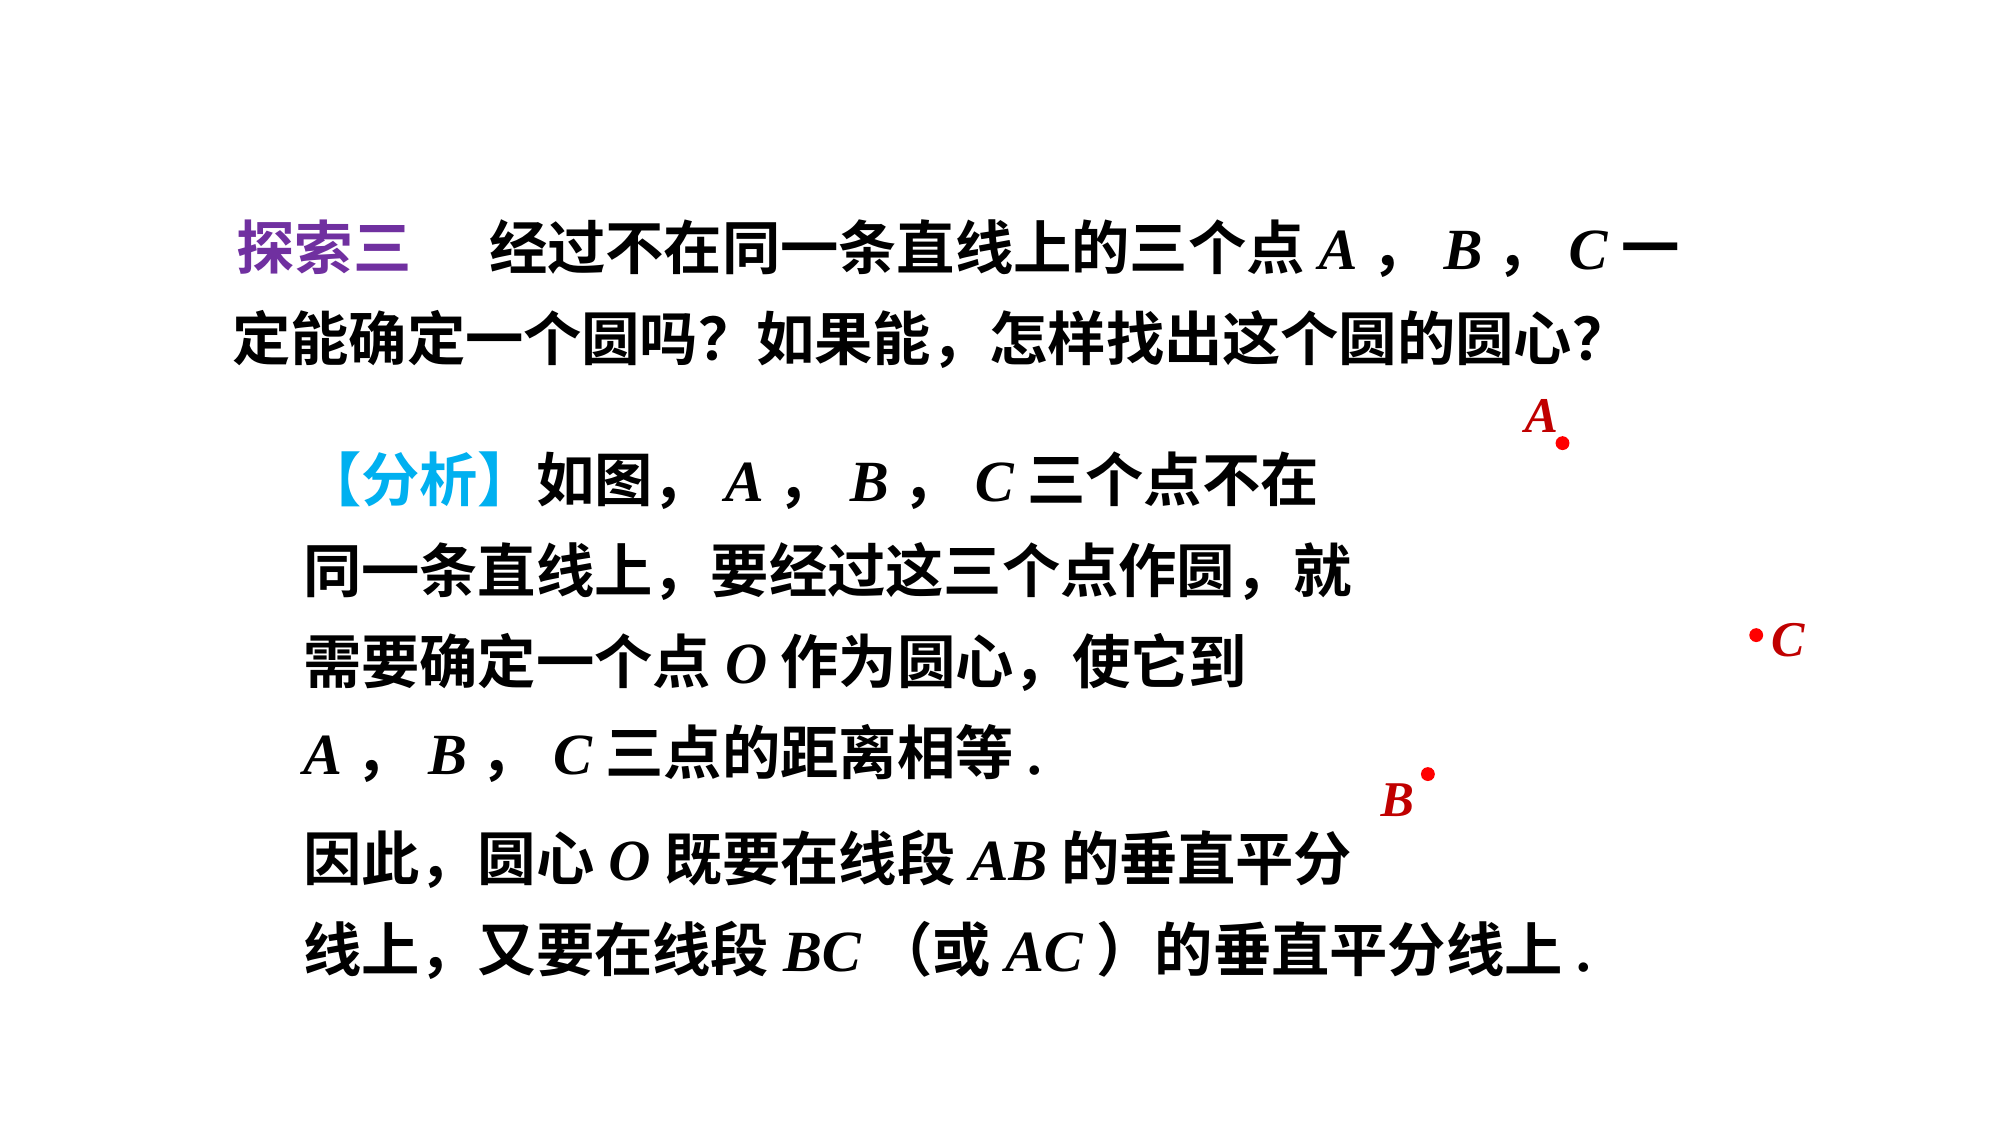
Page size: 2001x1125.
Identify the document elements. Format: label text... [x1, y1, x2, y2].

text_box 因此，圆心O既要在线段AB的垂直平分 线上，又要在线段BC（或AC）的垂直平分线上. [291, 795, 1591, 990]
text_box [1365, 374, 1826, 836]
text_box 探索三 [222, 189, 427, 289]
text_box 经过不在同一条直线上的三个点A，B，C一定能确定一个圆吗？如果能，怎样找出这个圆的圆心？ [220, 184, 1721, 379]
text_box 【分析】如图，A，B，C三个点不在同一条直线上，要经过这三个点作圆，就需要确定一个点O作为圆心，使它到A，B，C三点的距离相等. [291, 416, 1365, 792]
